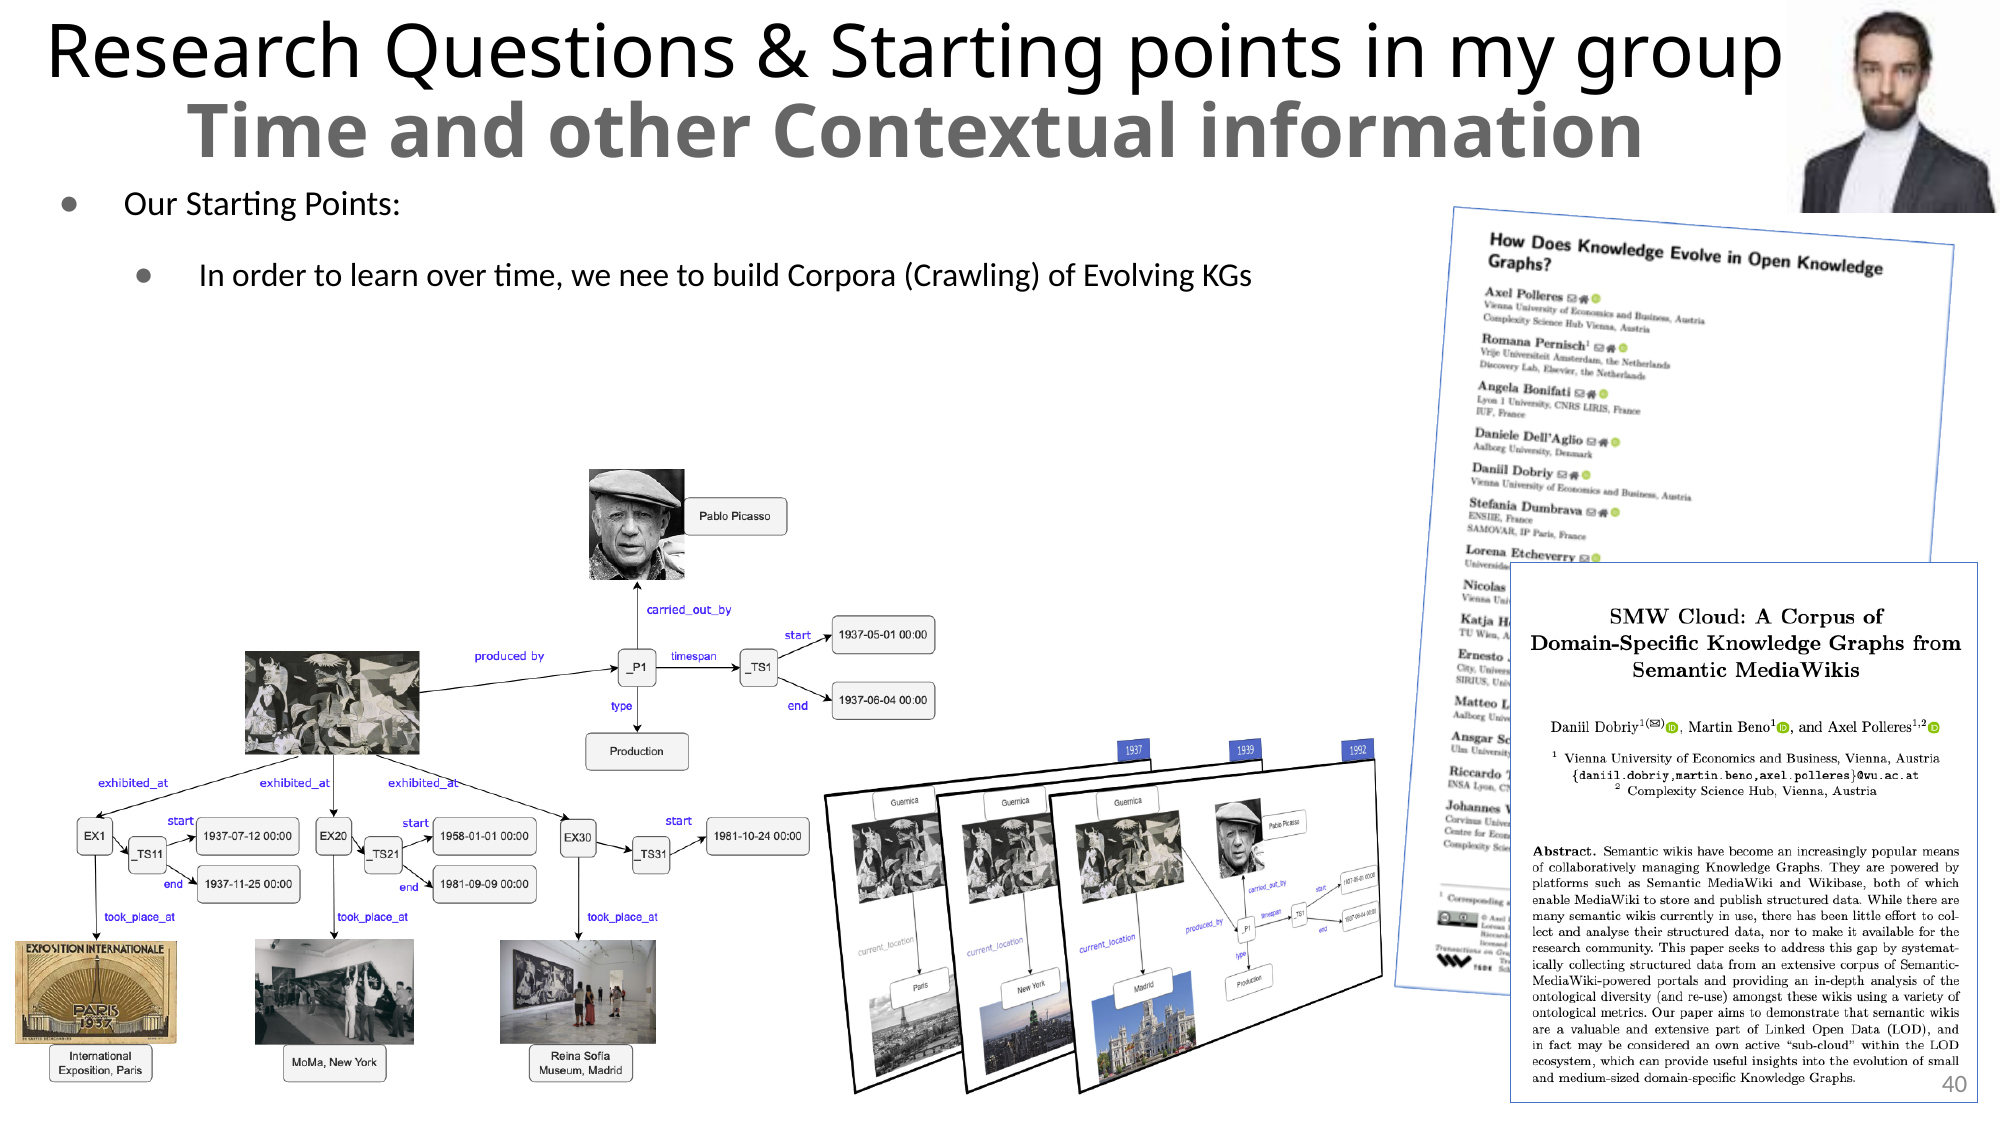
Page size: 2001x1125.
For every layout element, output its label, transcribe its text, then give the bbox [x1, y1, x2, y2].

picture [3, 443, 1394, 1109]
title Research Questions & Starting points in my group Time and other Contextual information [16, 0, 1787, 188]
picture [1395, 207, 1978, 1103]
list Our Starting Points: In order to learn over time, we nee to build Corpora (Crawling) of Evolving KGs [3, 173, 1345, 722]
picture [1787, 0, 2000, 213]
text_box 40 [1520, 1052, 1988, 1113]
